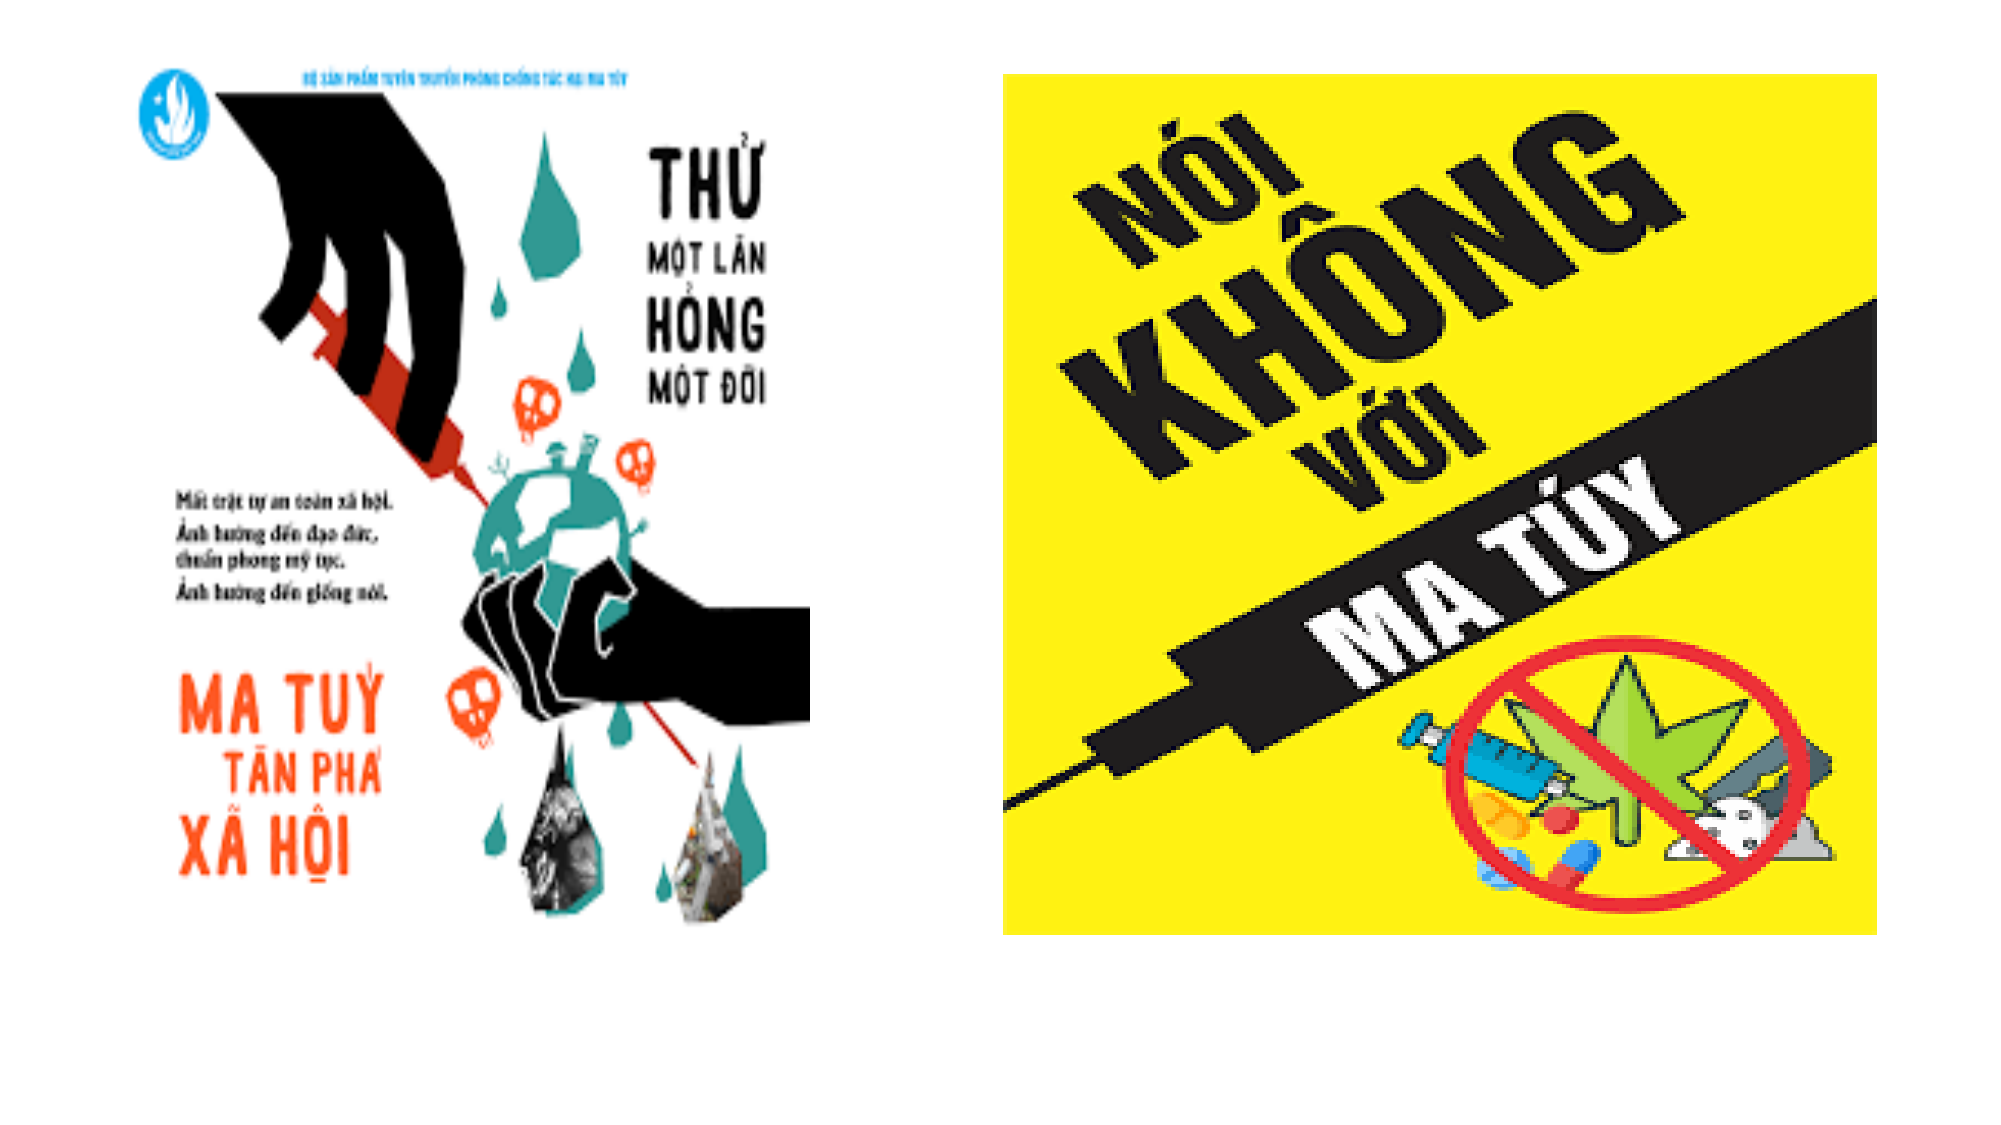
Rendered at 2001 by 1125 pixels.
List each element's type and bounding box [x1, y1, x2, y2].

picture [122, 55, 810, 935]
picture [1003, 74, 1877, 935]
